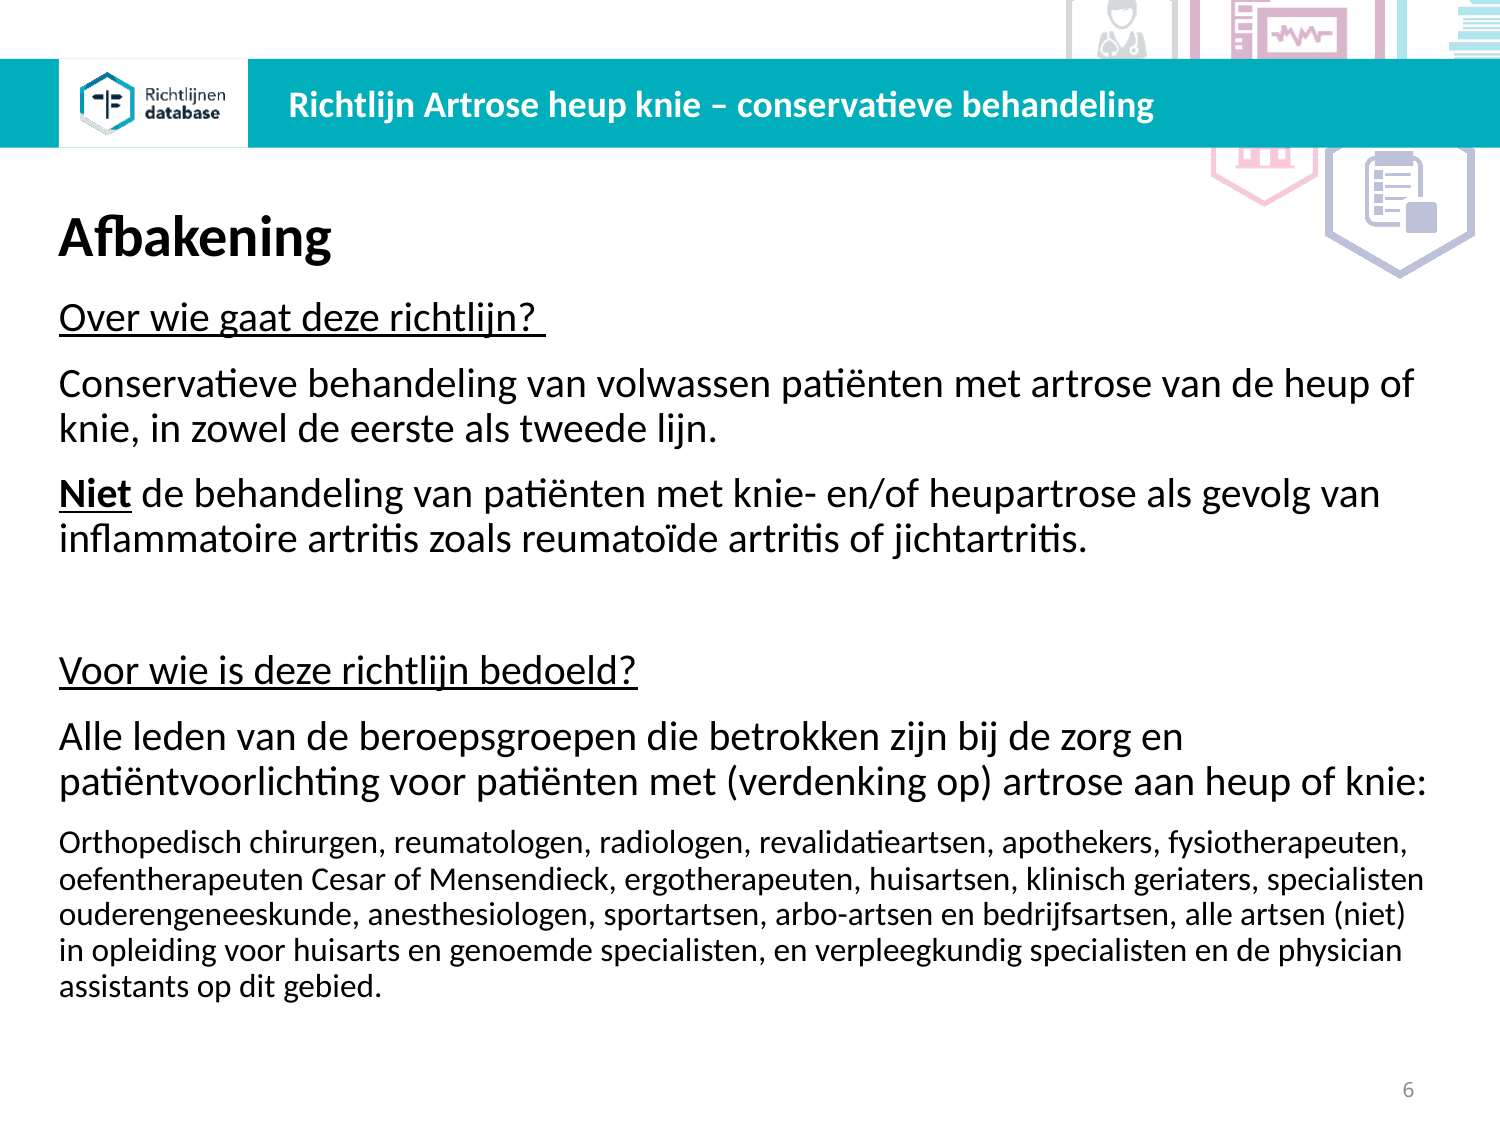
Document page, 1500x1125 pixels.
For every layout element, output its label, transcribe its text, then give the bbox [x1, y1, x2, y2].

list Afbakening [59, 206, 1430, 290]
list Over wie gaat deze richtlijn? Conservatieve behandeling van volwassen patiënten met artrose van de heup of knie, in zowel de eerste als tweede lijn. Niet de behandeling van patiënten met knie- en/of heupartrose als gevolg van inflammatoire artritis zoals reumatoïde artritis of jichtartritis. Voor wie is deze richtlijn bedoeld? Alle leden van de beroepsgroepen die betrokken zijn bij de zorg en patiëntvoorlichting voor patiënten met (verdenking op) artrose aan heup of knie: Orthopedisch chirurgen, reumatologen, radiologen, revalidatieartsen, apothekers, fysiotherapeuten, oefentherapeuten Cesar of Mensendieck, ergotherapeuten, huisartsen, klinisch geriaters, specialisten ouderengeneeskunde, anesthesiologen, sportartsen, arbo-artsen en bedrijfsartsen, alle artsen (niet) in opleiding voor huisarts en genoemde specialisten, en verpleegkundig specialisten en de physician assistants op dit gebied. [59, 295, 1430, 1048]
slide_number 6 [1061, 1074, 1430, 1107]
list Richtlijn Artrose heup knie – conservatieve behandeling [288, 84, 1430, 137]
picture [80, 72, 227, 137]
